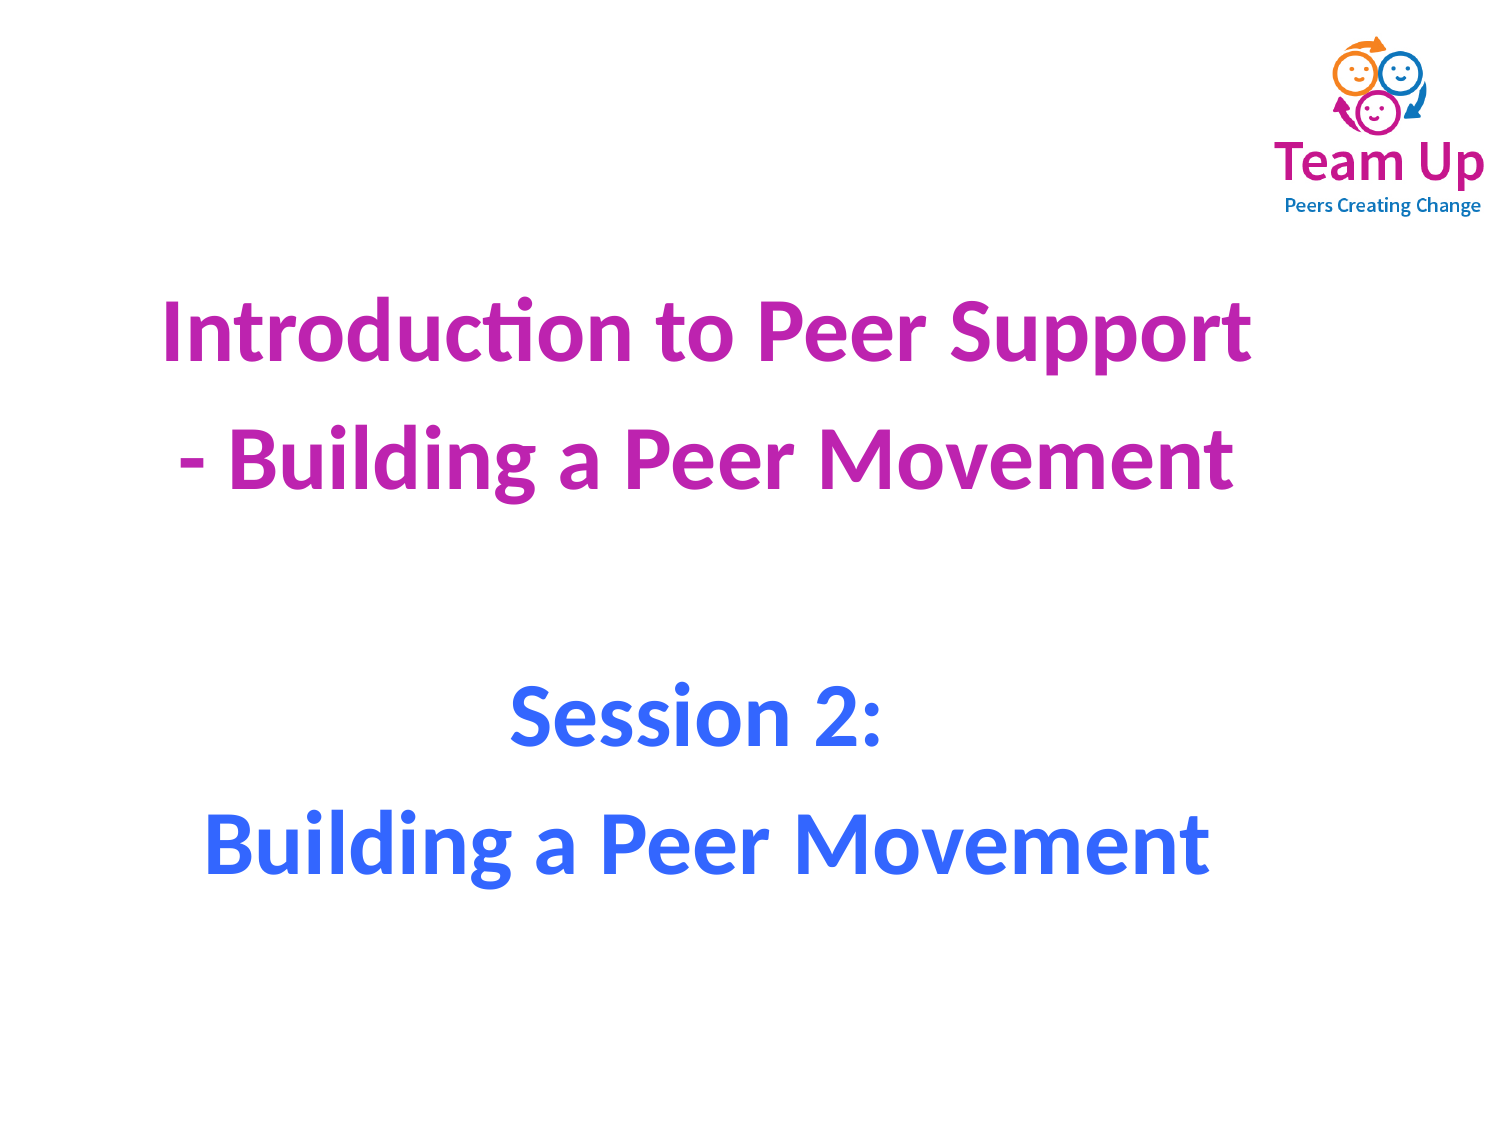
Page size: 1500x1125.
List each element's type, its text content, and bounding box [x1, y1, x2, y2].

subtitle Introduction to Peer Support - Building a Peer Movement Session 2: Building a Peer Movement [117, 262, 1298, 550]
picture [1256, 23, 1500, 233]
